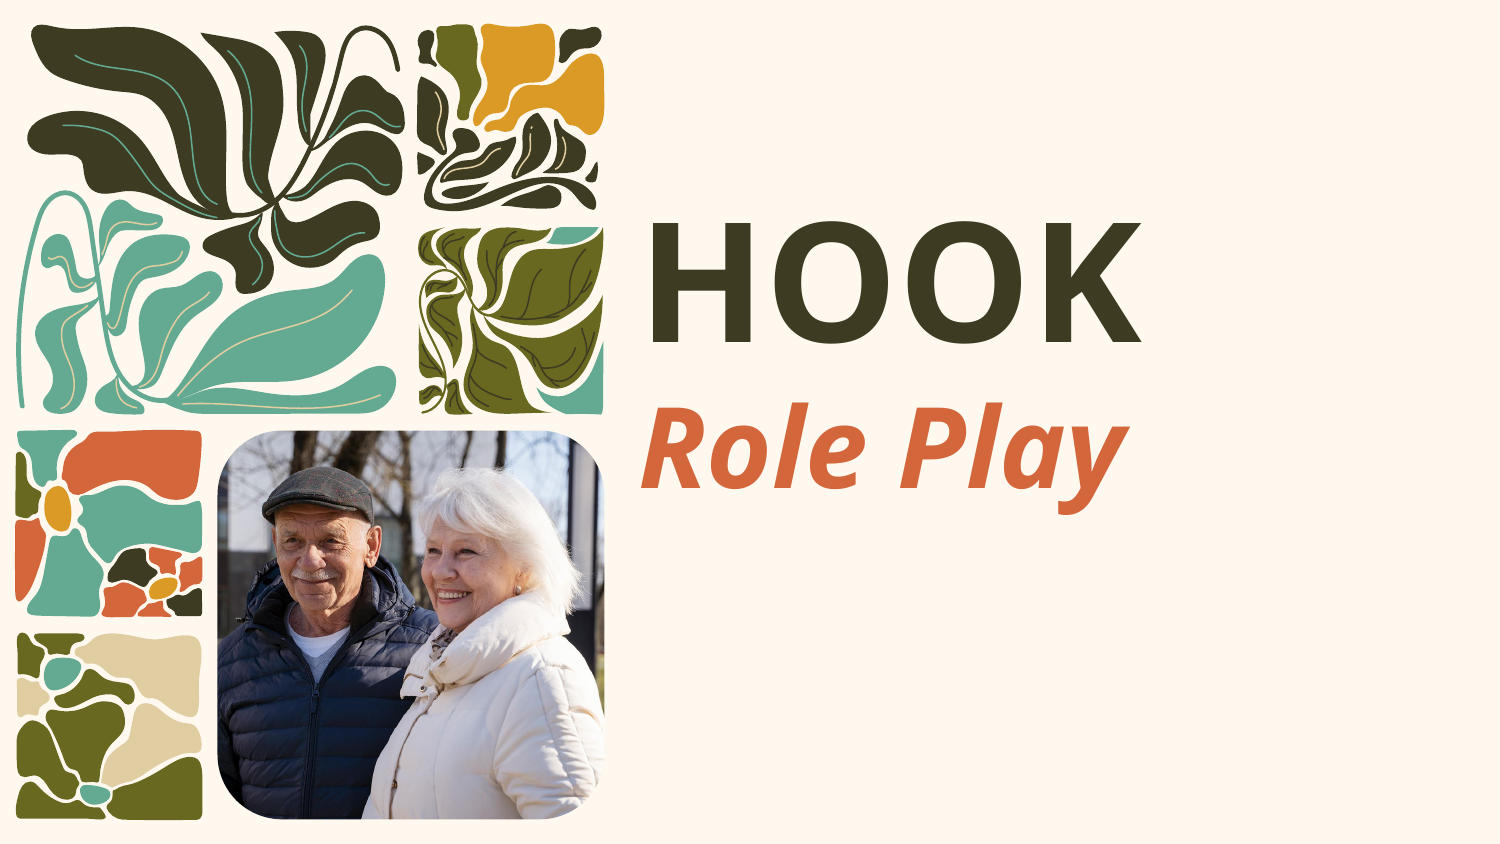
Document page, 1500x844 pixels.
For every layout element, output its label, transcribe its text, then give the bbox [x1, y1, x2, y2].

picture [217, 430, 605, 820]
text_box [14, 632, 203, 821]
title HOOK Role Play [623, 161, 1485, 255]
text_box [416, 23, 605, 212]
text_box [416, 226, 605, 415]
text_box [14, 429, 203, 618]
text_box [14, 24, 406, 415]
